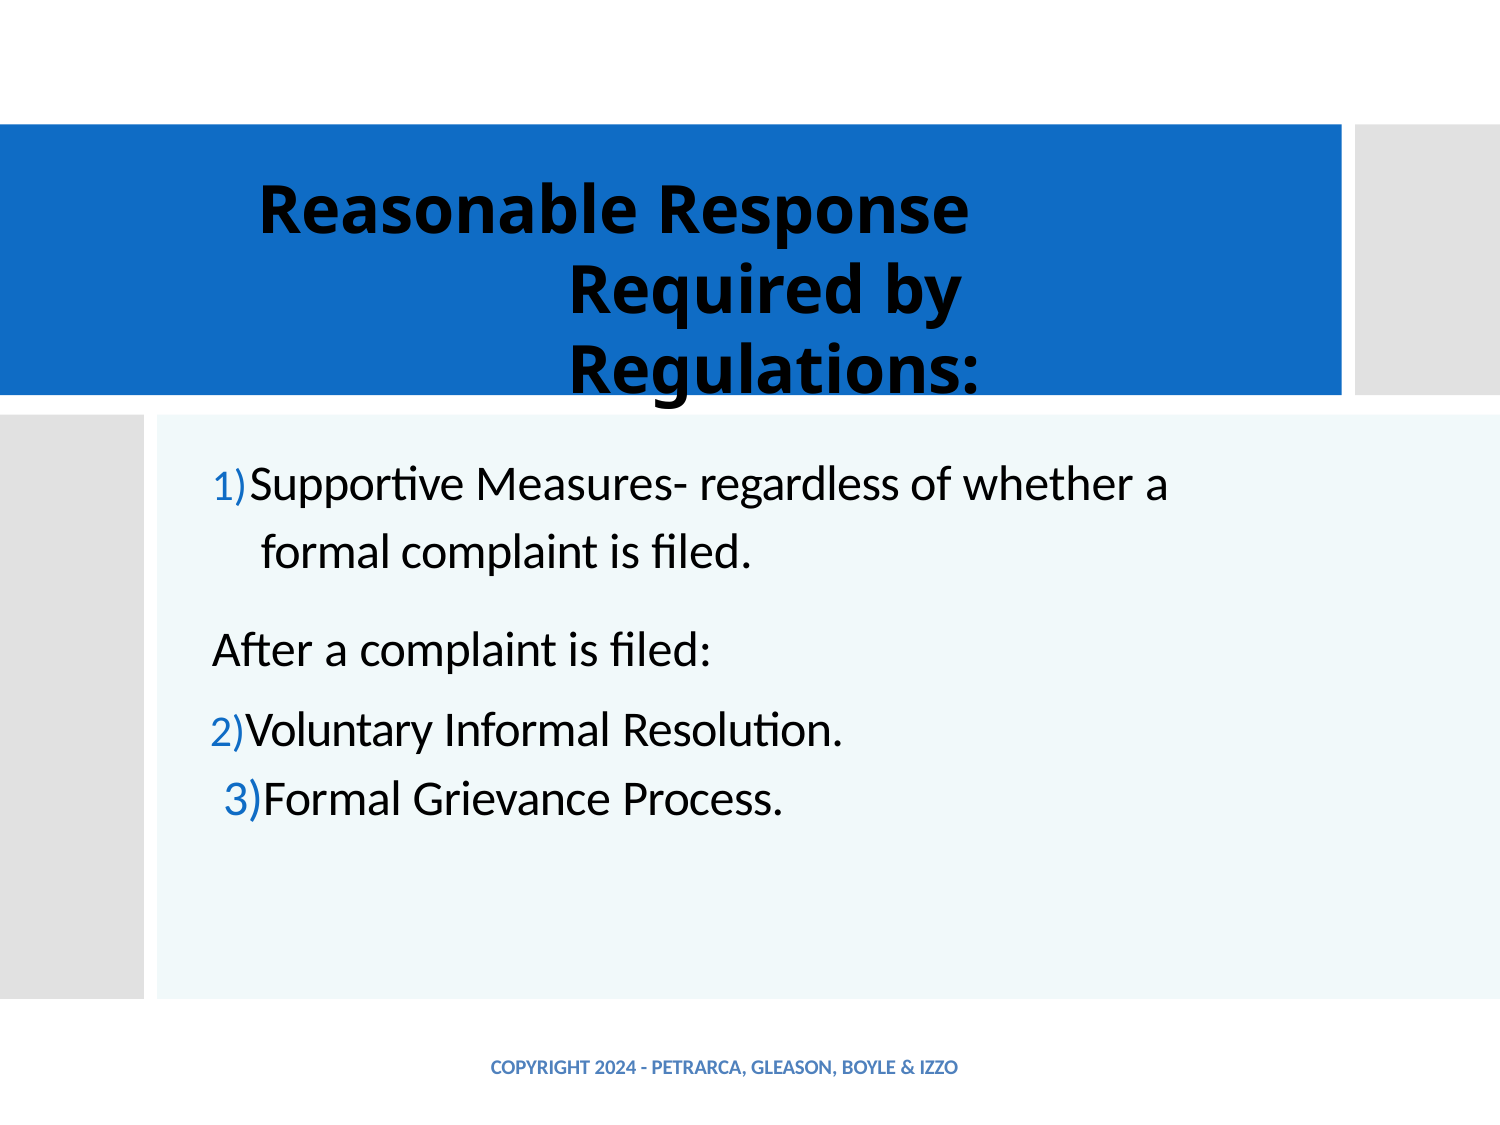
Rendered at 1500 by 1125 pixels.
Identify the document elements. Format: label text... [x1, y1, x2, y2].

text_box COPYRIGHT 2024 - PETRARCA, GLEASON, BOYLE & IZZO [488, 1058, 1039, 1079]
title Reasonable Response Required by Regulations: [255, 164, 1239, 407]
text_box [0, 124, 1342, 396]
text_box [157, 414, 1500, 999]
text_box [1355, 124, 1500, 396]
text_box [0, 414, 144, 999]
text_box Supportive Measures- regardless of whether a formal complaint is filed. After a complaint is filed: Voluntary Informal Resolution. 3)Formal Grievance Process. [209, 439, 1173, 826]
